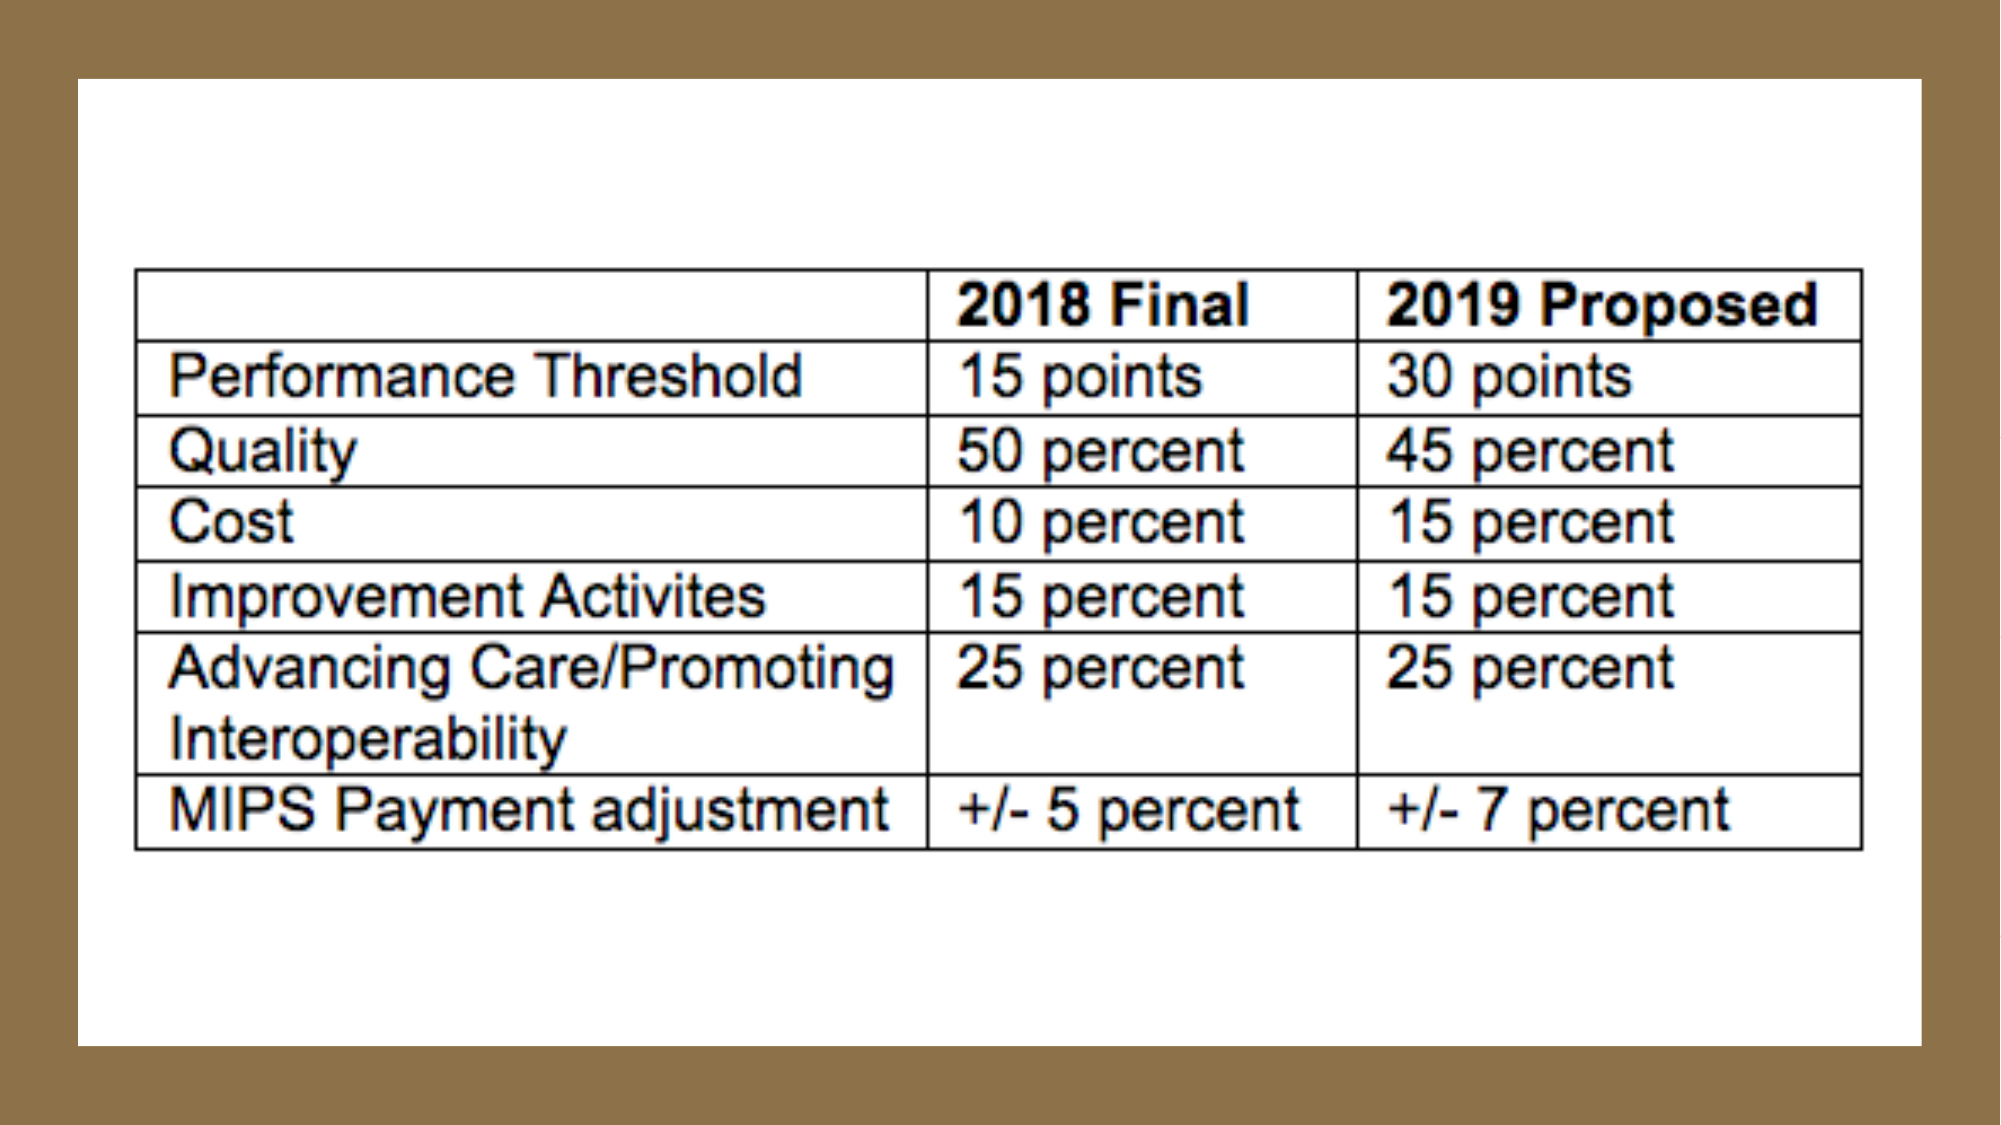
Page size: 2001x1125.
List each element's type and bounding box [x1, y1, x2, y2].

text_box [0, 0, 2000, 1125]
text_box [77, 78, 1923, 1047]
picture [105, 222, 1895, 903]
